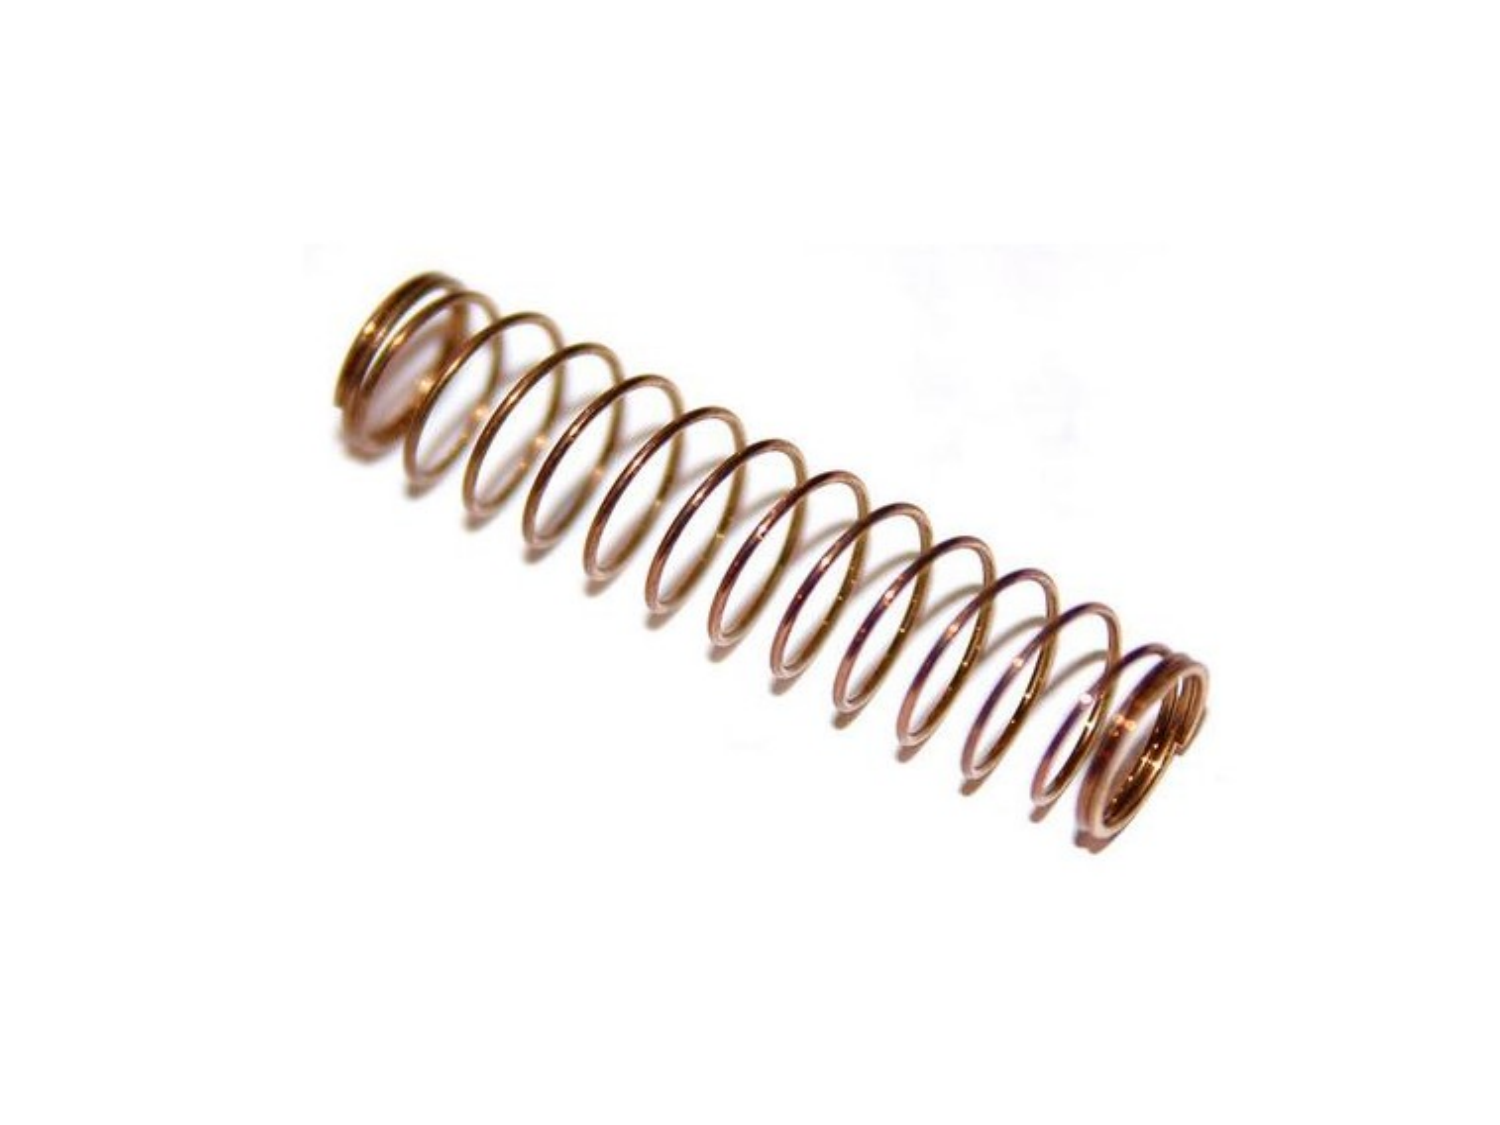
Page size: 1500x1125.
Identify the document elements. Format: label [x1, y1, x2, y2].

list [174, 0, 1363, 1125]
